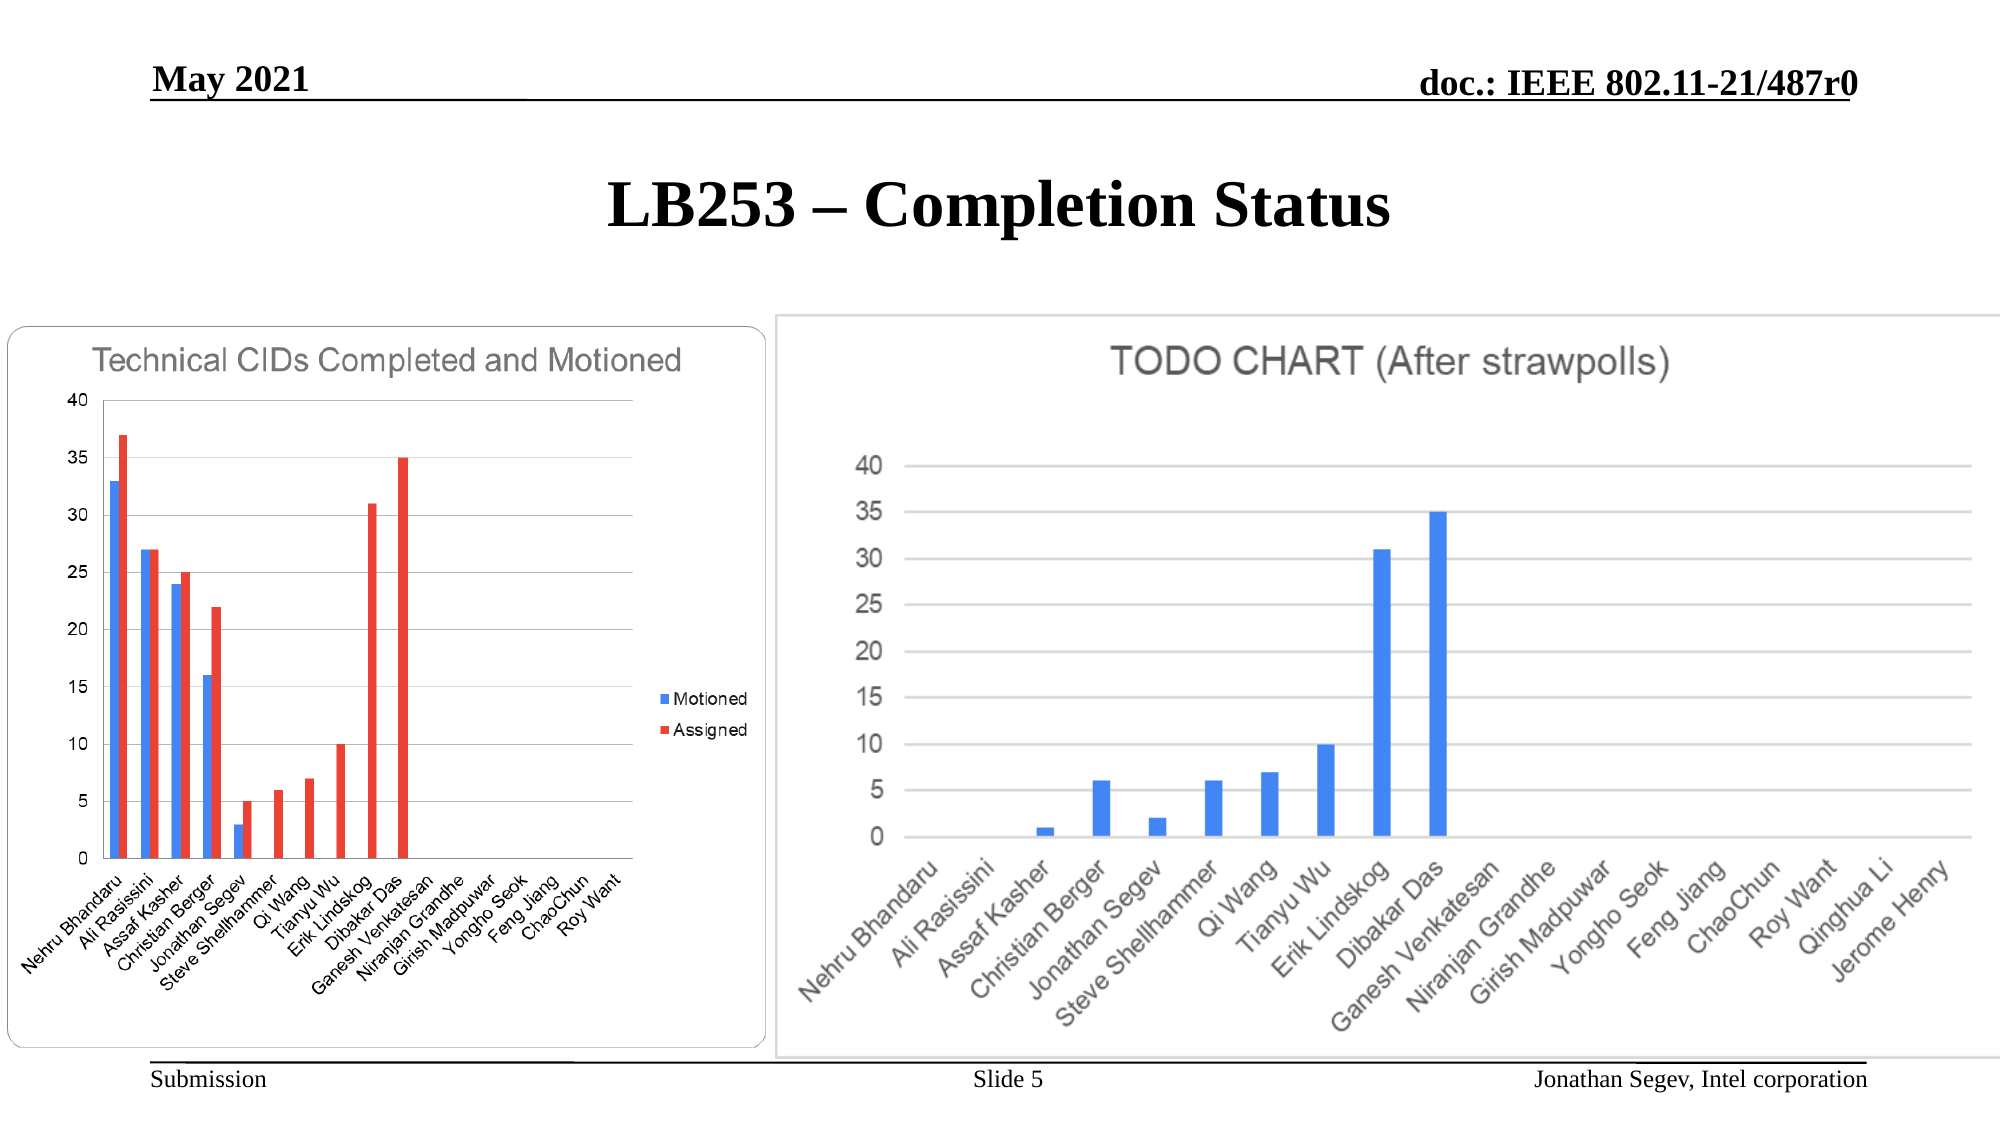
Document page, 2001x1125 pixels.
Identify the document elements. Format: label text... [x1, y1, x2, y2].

footer Jonathan Segev, Intel corporation [1171, 1067, 1869, 1093]
picture [7, 326, 766, 1048]
slide_number Slide 5 [950, 1067, 1067, 1123]
picture [775, 314, 2000, 1059]
title LB253 – Completion Status [149, 112, 1850, 288]
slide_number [152, 54, 563, 100]
